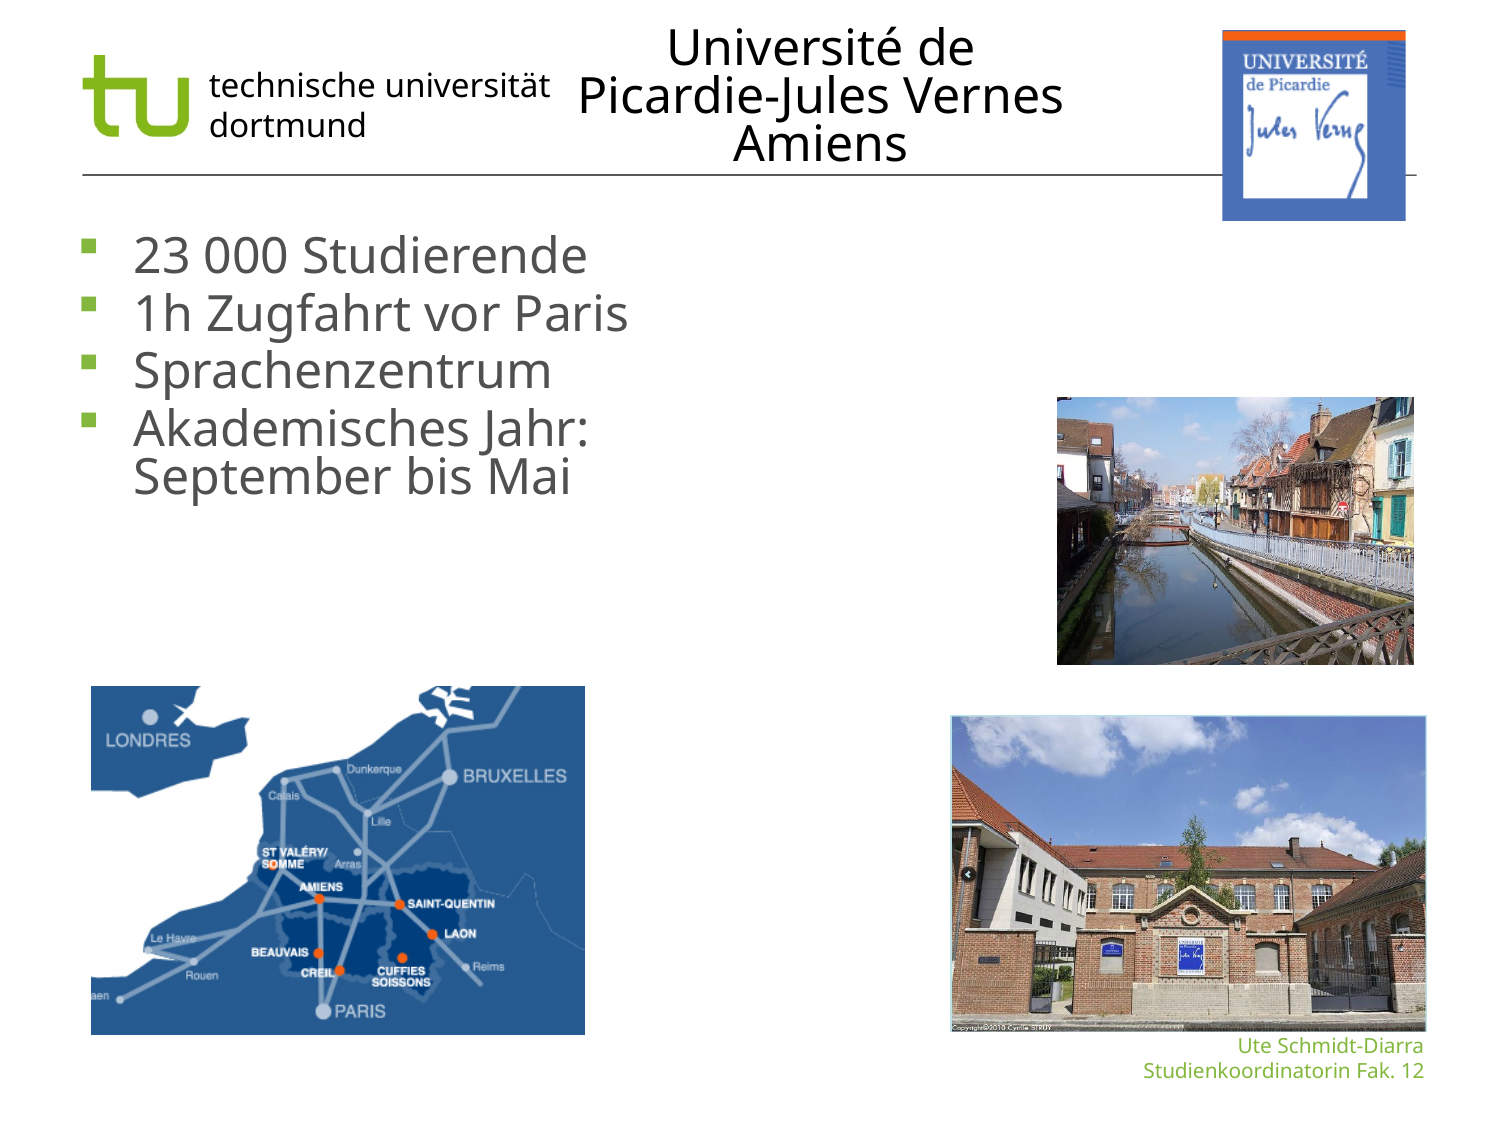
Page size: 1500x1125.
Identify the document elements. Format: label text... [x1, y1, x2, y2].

text_box 23 000 Studierende 1h Zugfahrt vor Paris Sprachenzentrum Akademisches Jahr: September bis Mai [62, 227, 786, 512]
picture [82, 55, 206, 137]
picture [91, 686, 585, 1036]
text_box Université de Picardie-Jules Vernes Amiens [549, 0, 1093, 216]
picture [950, 715, 1428, 1033]
picture [1056, 396, 1414, 665]
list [1222, 30, 1406, 221]
